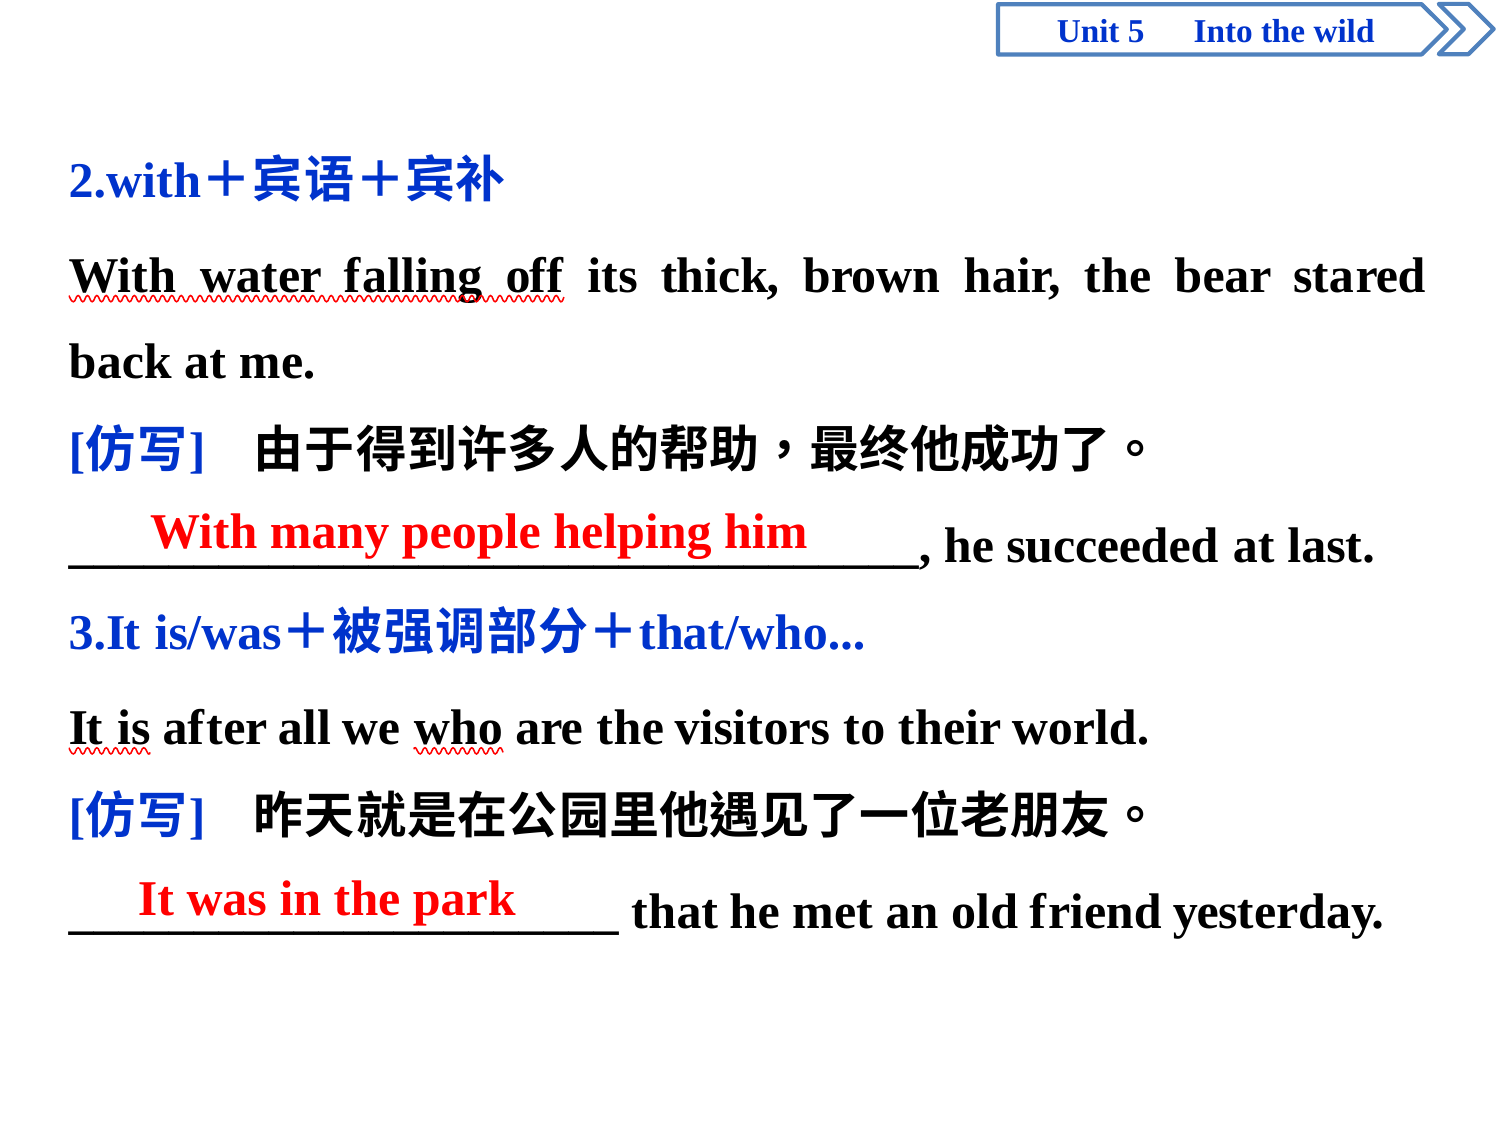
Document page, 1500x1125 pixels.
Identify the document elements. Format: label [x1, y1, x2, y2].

text_box [68, 148, 1428, 968]
